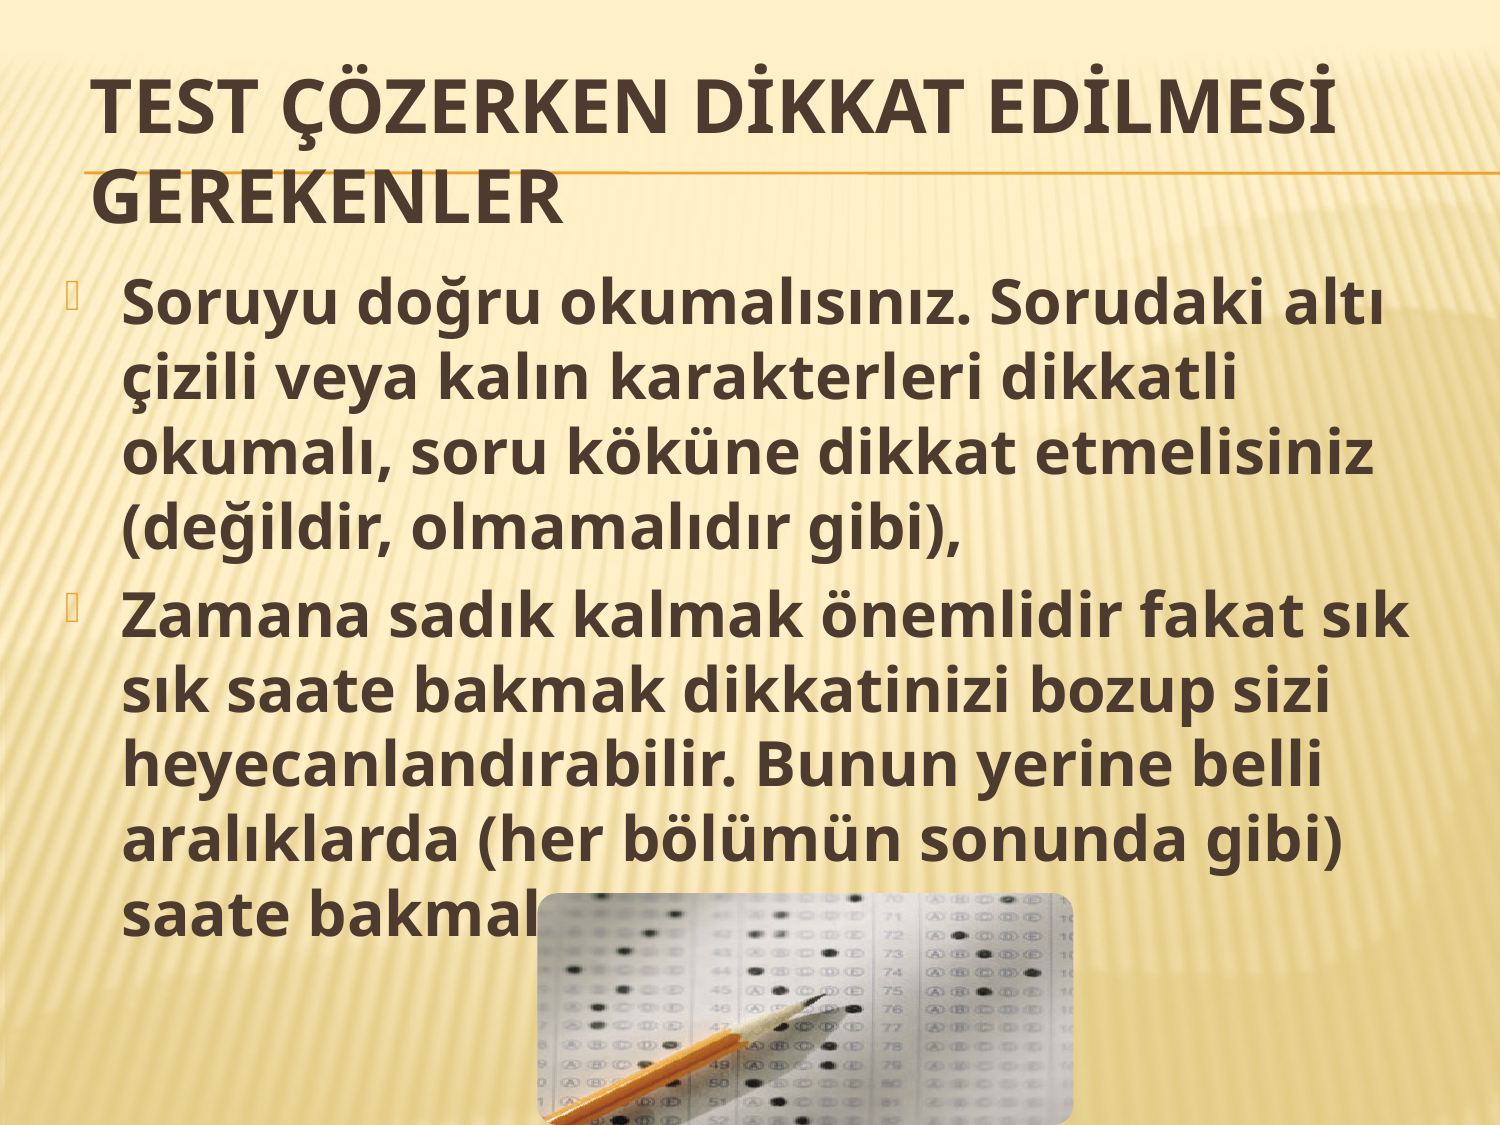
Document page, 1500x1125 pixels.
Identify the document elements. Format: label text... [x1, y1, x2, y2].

picture [537, 892, 1074, 1125]
title TEST ÇÖZERKEN DİKKAT EDİLMESİ GEREKENLER [75, 30, 1500, 268]
list Soruyu doğru okumalısınız. Sorudaki altı çizili veya kalın karakterleri dikkatli okumalı, soru köküne dikkat etmelisiniz (değildir, olmamalıdır gibi), Zamana sadık kalmak önemlidir fakat sık sık saate bakmak dikkatinizi bozup sizi heyecanlandırabilir. Bunun yerine belli aralıklarda (her bölümün sonunda gibi) saate bakmalısınız, [50, 254, 1500, 1094]
